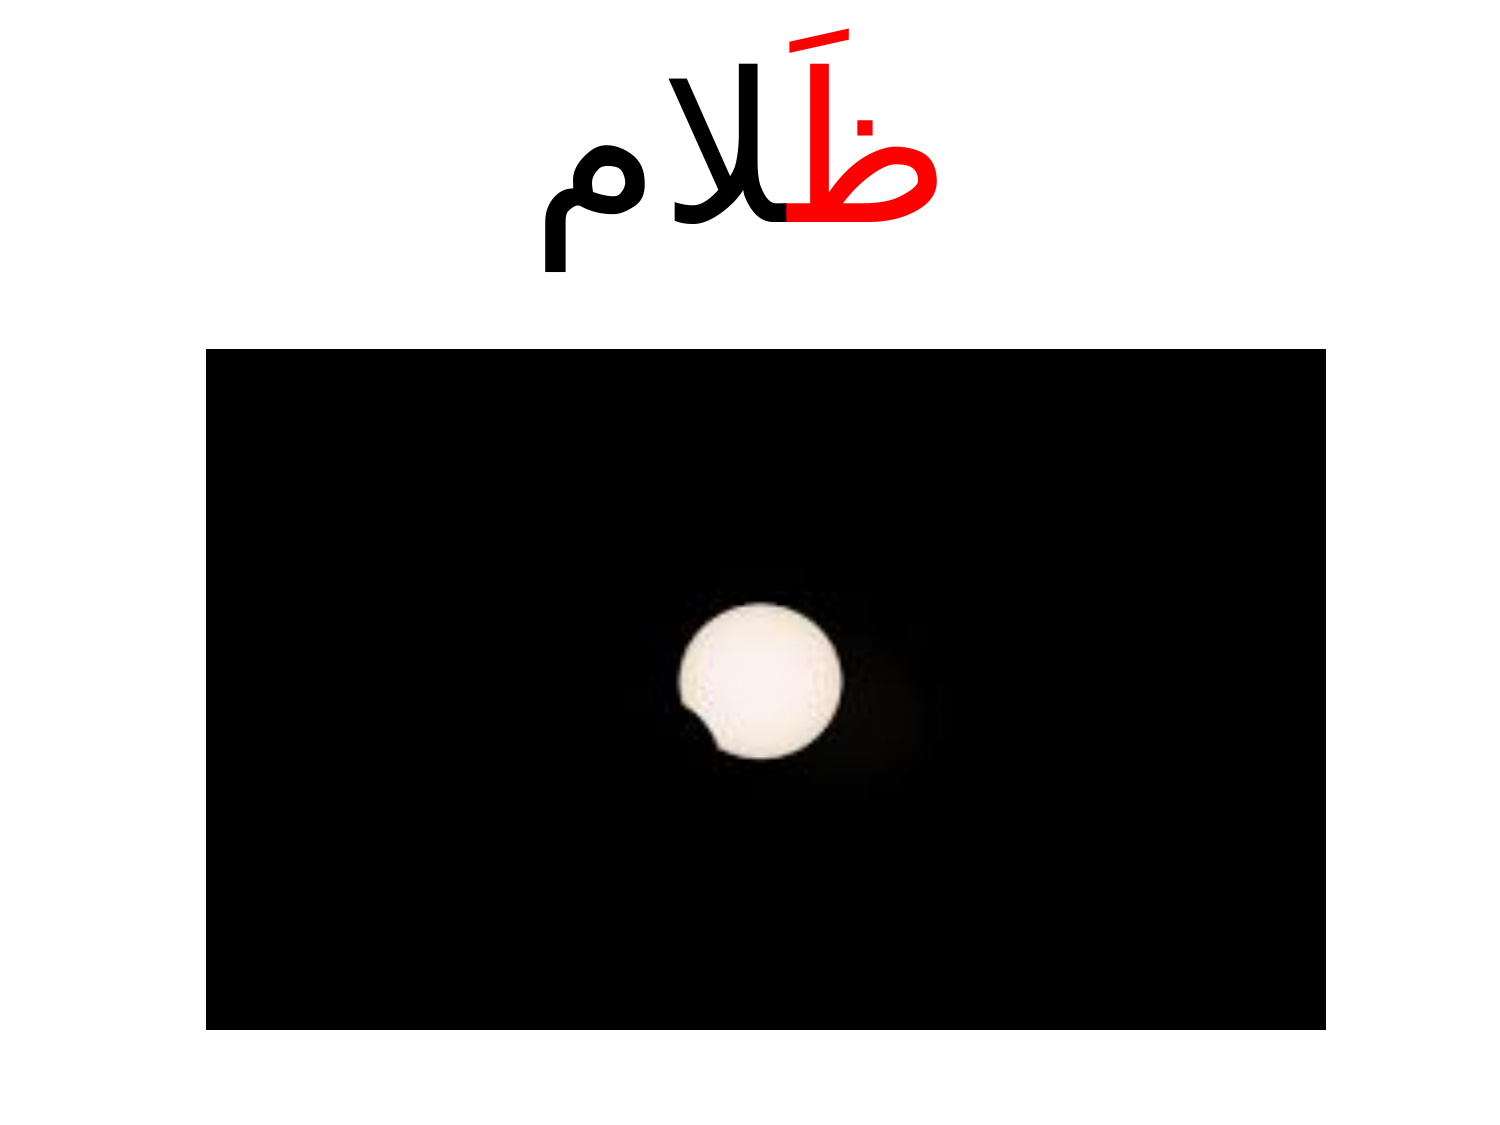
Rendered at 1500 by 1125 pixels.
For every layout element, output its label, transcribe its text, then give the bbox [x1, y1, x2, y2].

picture [206, 349, 1326, 1031]
title ظَلام [75, 45, 1425, 233]
